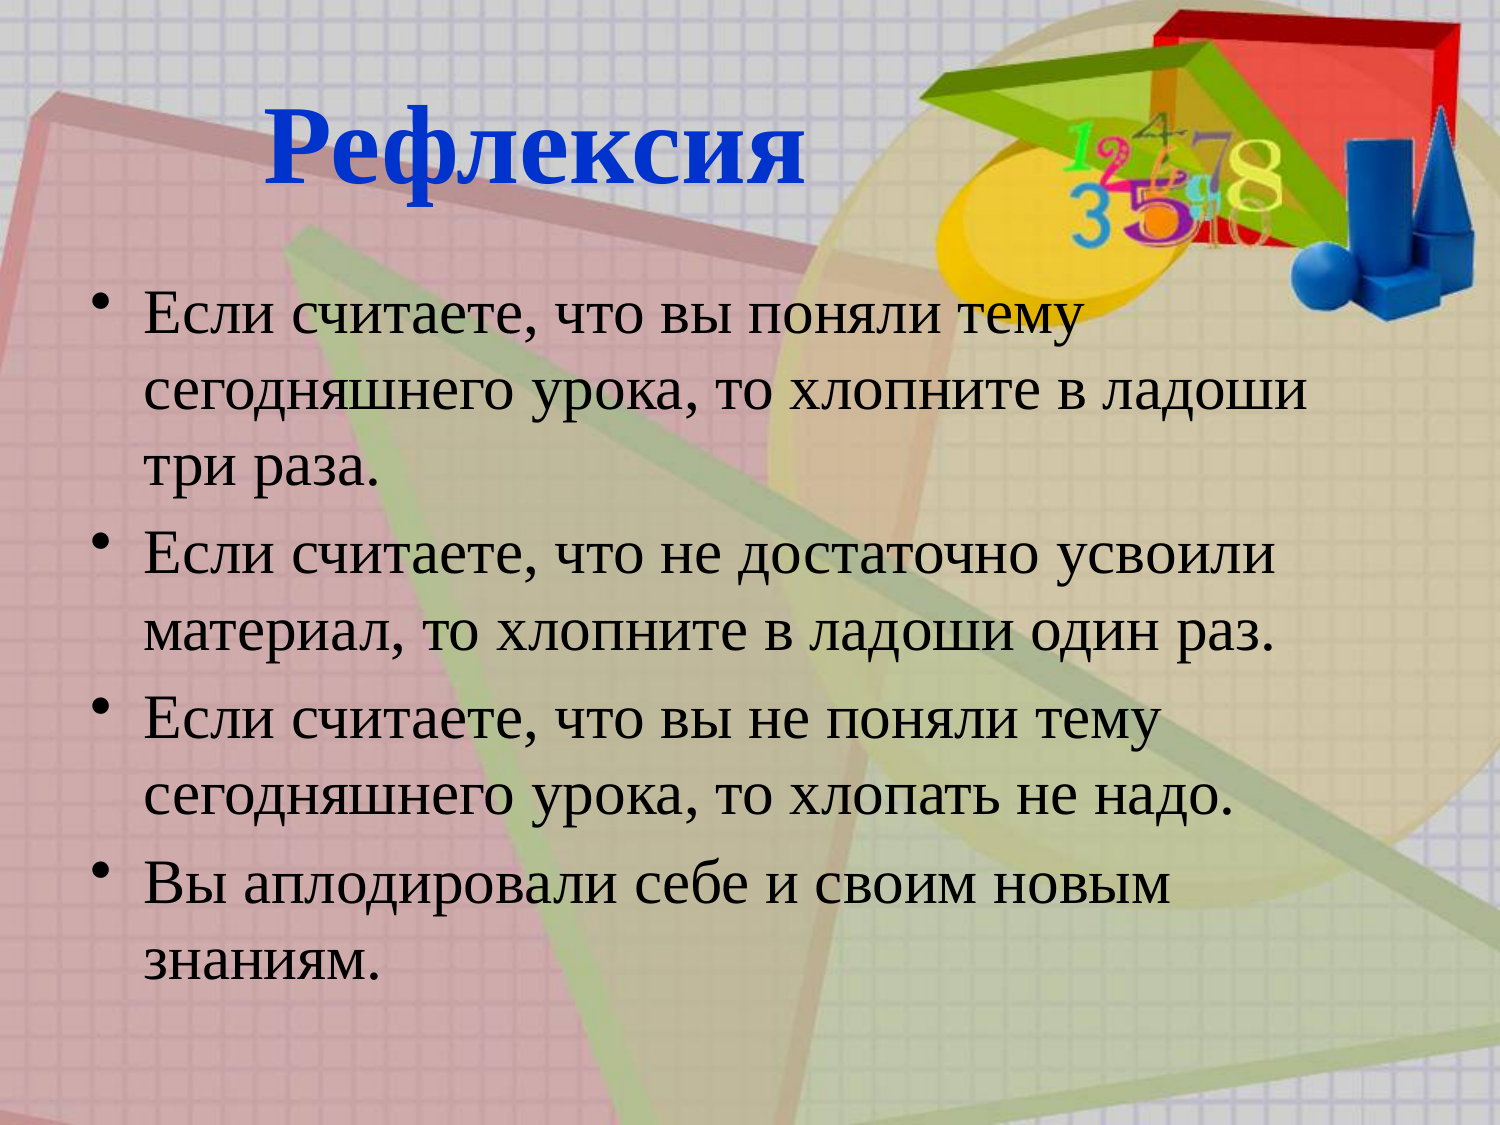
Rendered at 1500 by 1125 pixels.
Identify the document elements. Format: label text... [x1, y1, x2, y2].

picture [0, 0, 1500, 1125]
list Если считаете, что вы поняли тему сегодняшнего урока, то хлопните в ладоши три раза. Если считаете, что не достаточно усвоили материал, то хлопните в ладоши один раз. Если считаете, что вы не поняли тему сегодняшнего урока, то хлопать не надо. Вы аплодировали себе и своим новым знаниям. [74, 262, 1426, 1006]
title Рефлексия [74, 44, 997, 233]
